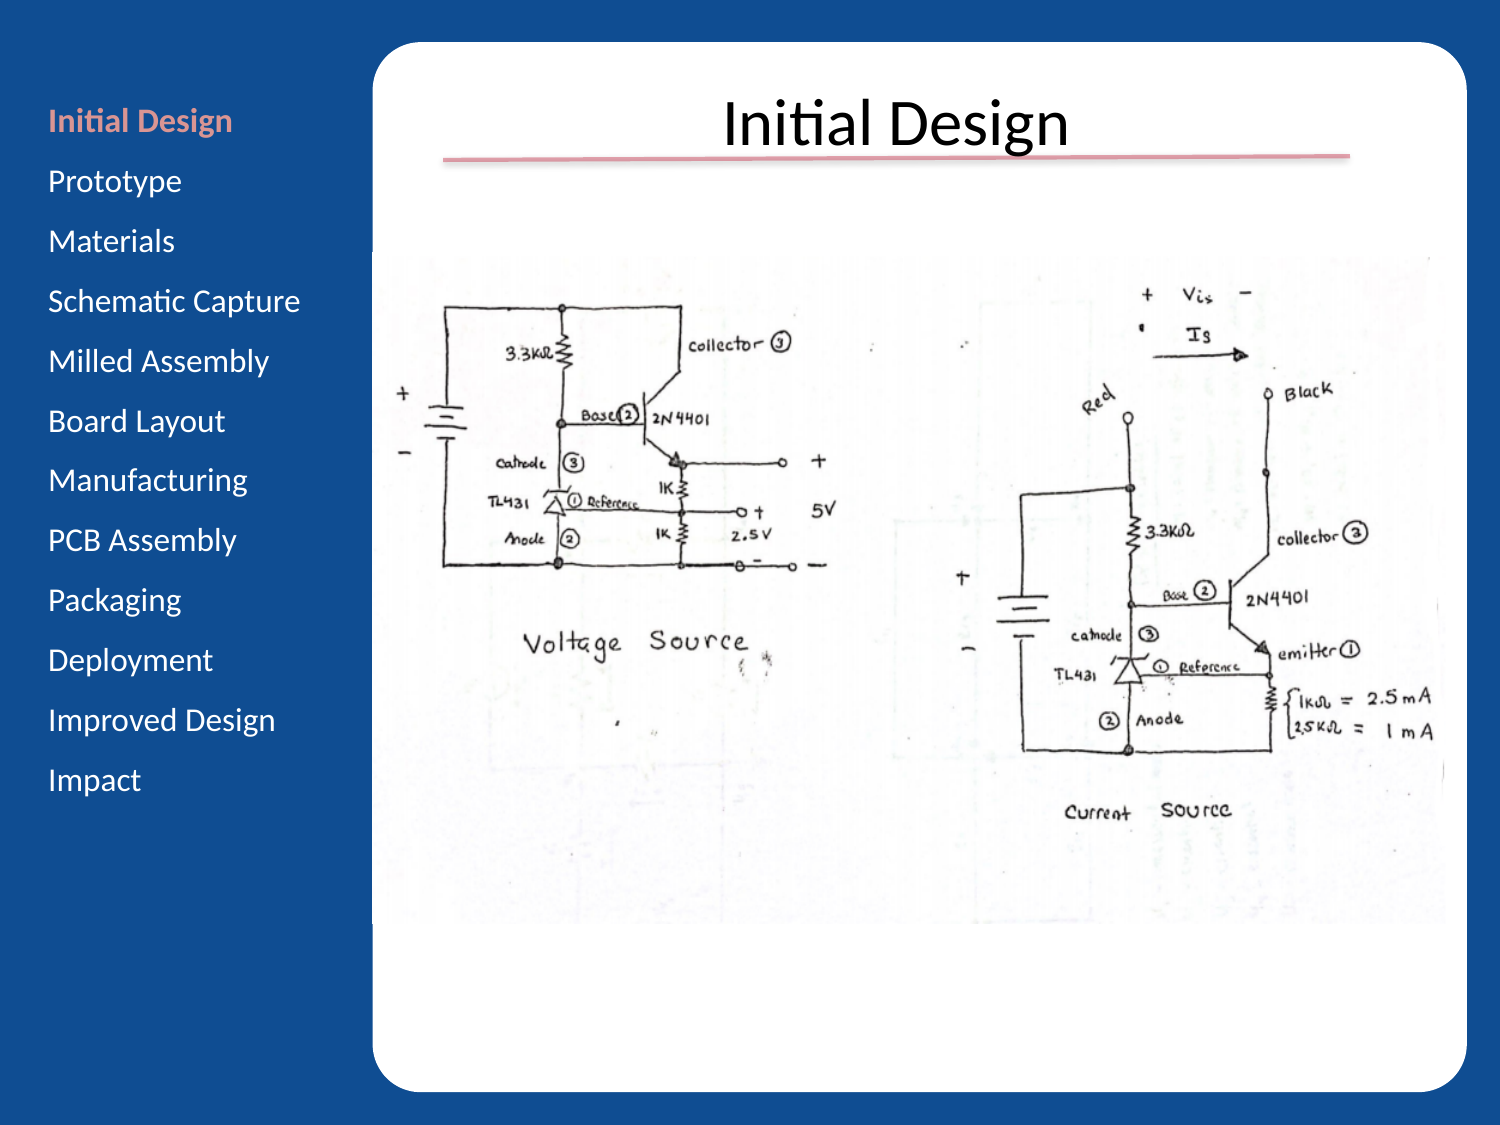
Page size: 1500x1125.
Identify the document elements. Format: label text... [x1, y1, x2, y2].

picture [372, 251, 1450, 925]
text_box [370, 40, 1469, 1095]
text_box Initial Design Prototype Materials Schematic Capture Milled Assembly Board Layout Manufacturing PCB Assembly Packaging Deployment Improved Design Impact [33, 69, 333, 806]
text_box Initial Design [443, 71, 1350, 155]
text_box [442, 155, 1351, 161]
